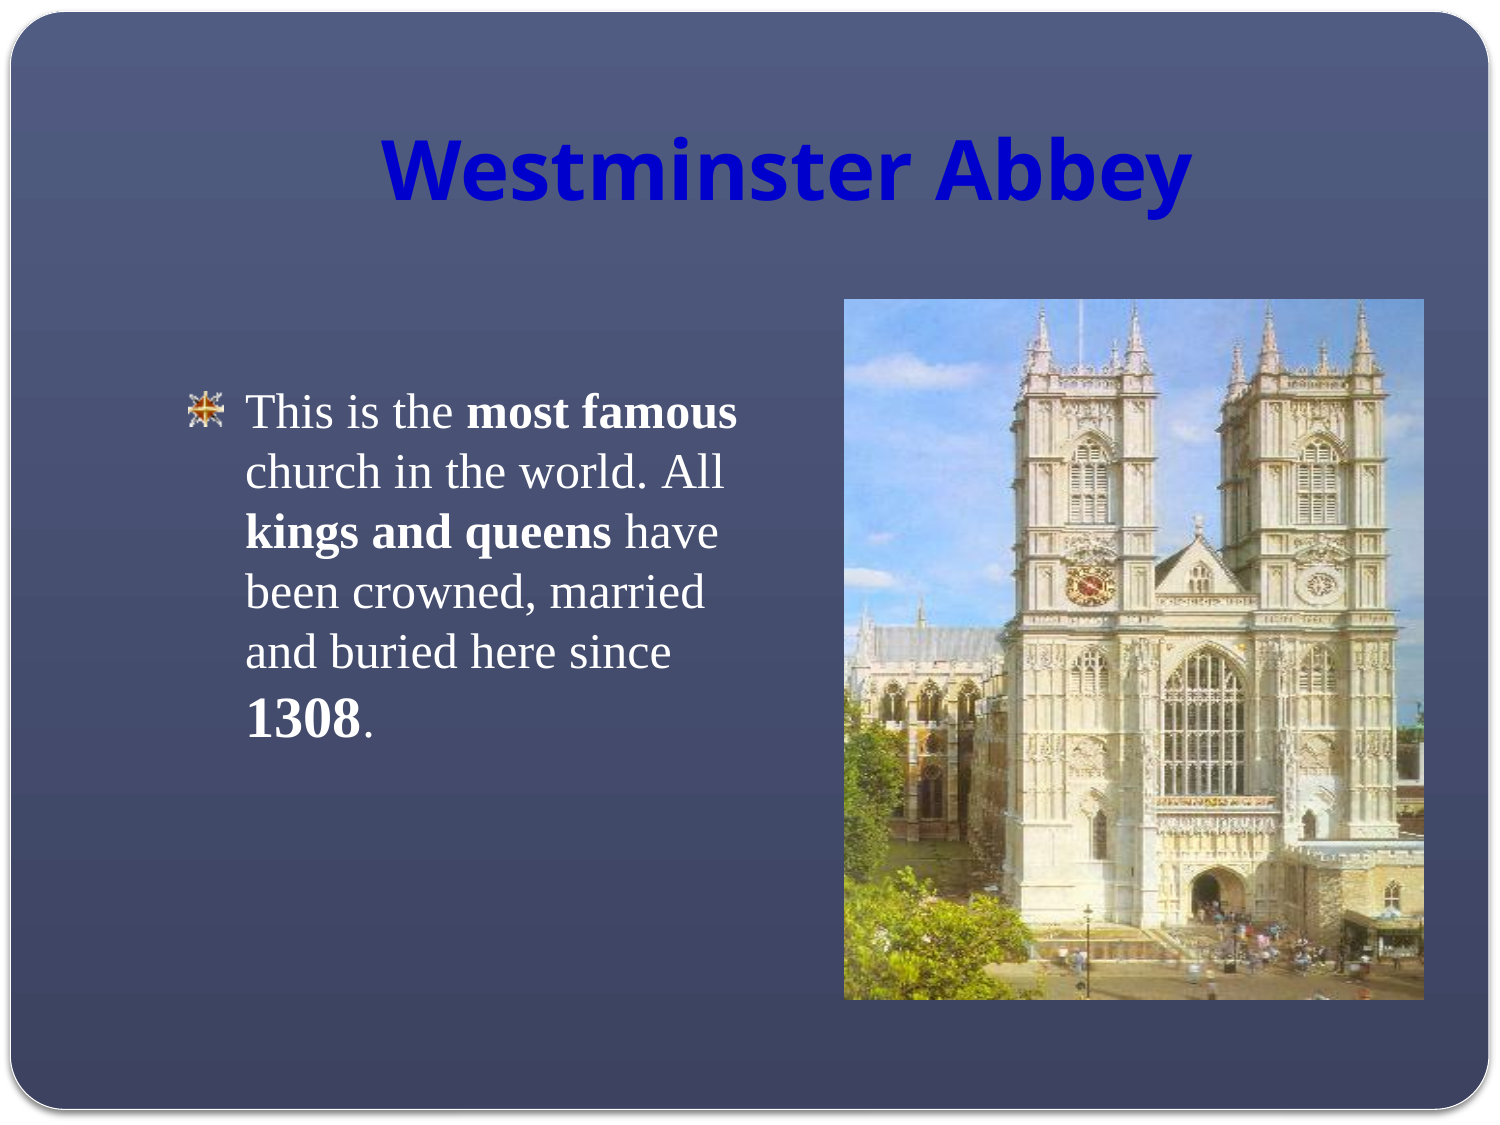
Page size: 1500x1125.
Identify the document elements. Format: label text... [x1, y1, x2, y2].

picture [188, 391, 224, 427]
text_box This is the most famous church in the world. All kings and queens have been crowned, married and buried here since 1308. [174, 289, 799, 965]
title Westminster Abbey [149, 44, 1426, 233]
picture [844, 299, 1424, 1000]
